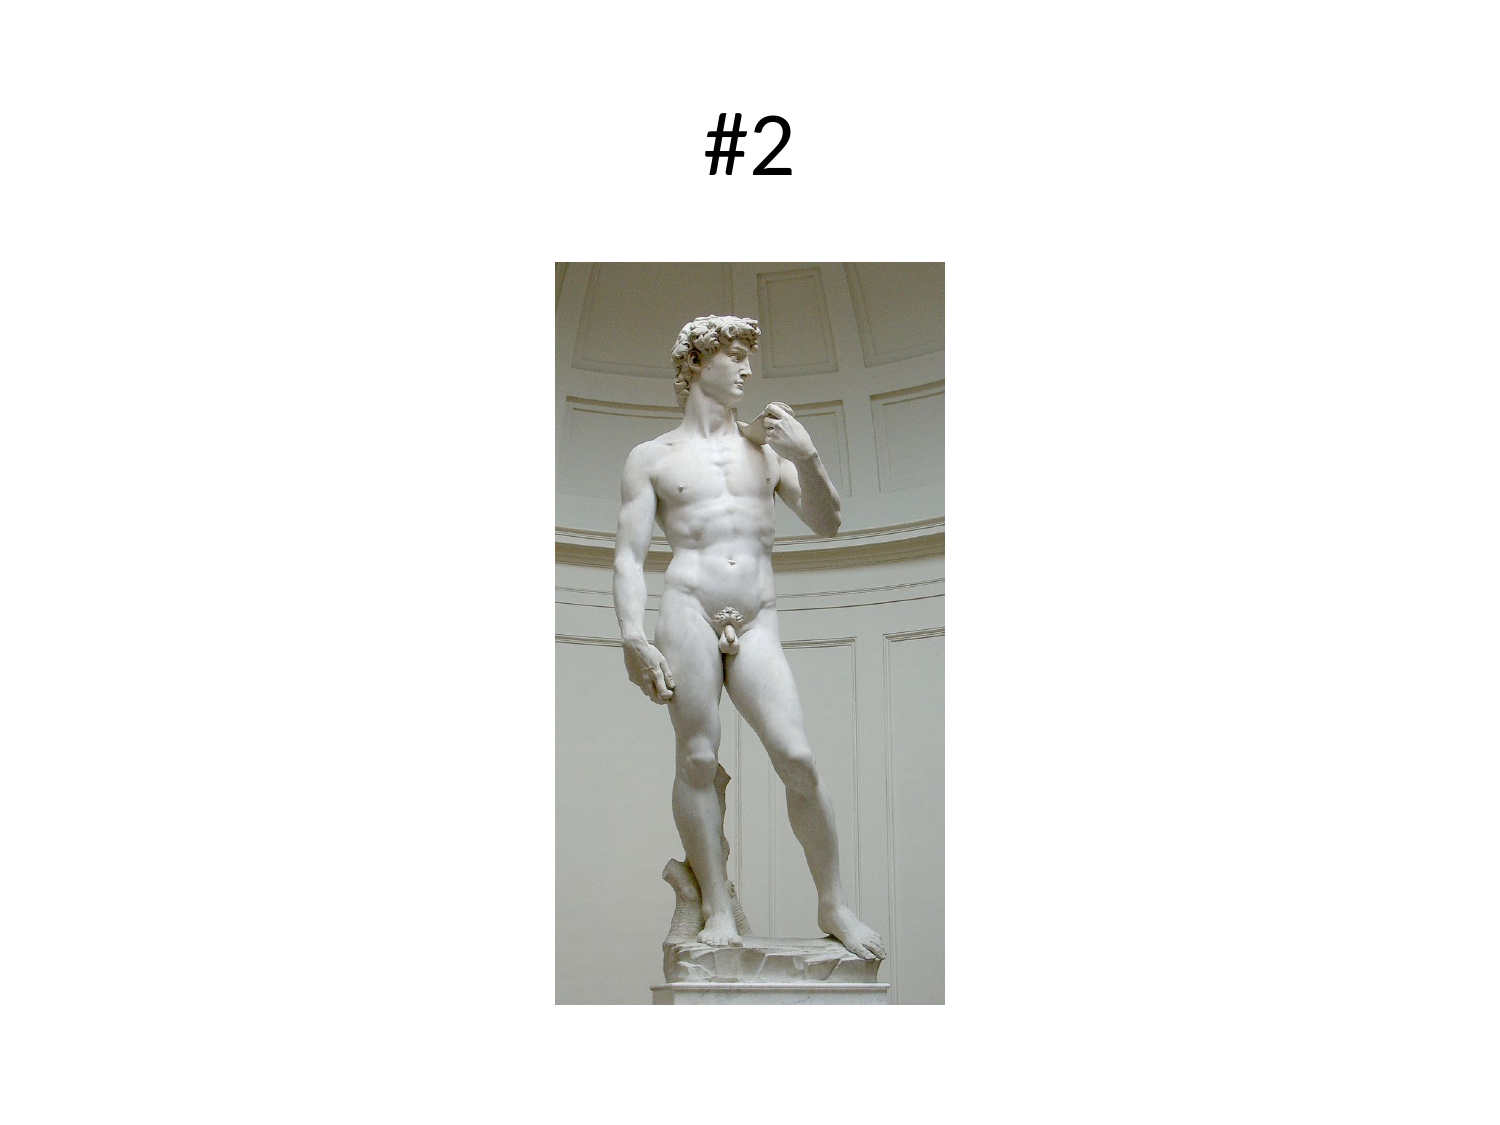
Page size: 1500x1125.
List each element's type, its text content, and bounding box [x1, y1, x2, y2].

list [555, 262, 945, 1006]
title #2 [74, 44, 1426, 233]
